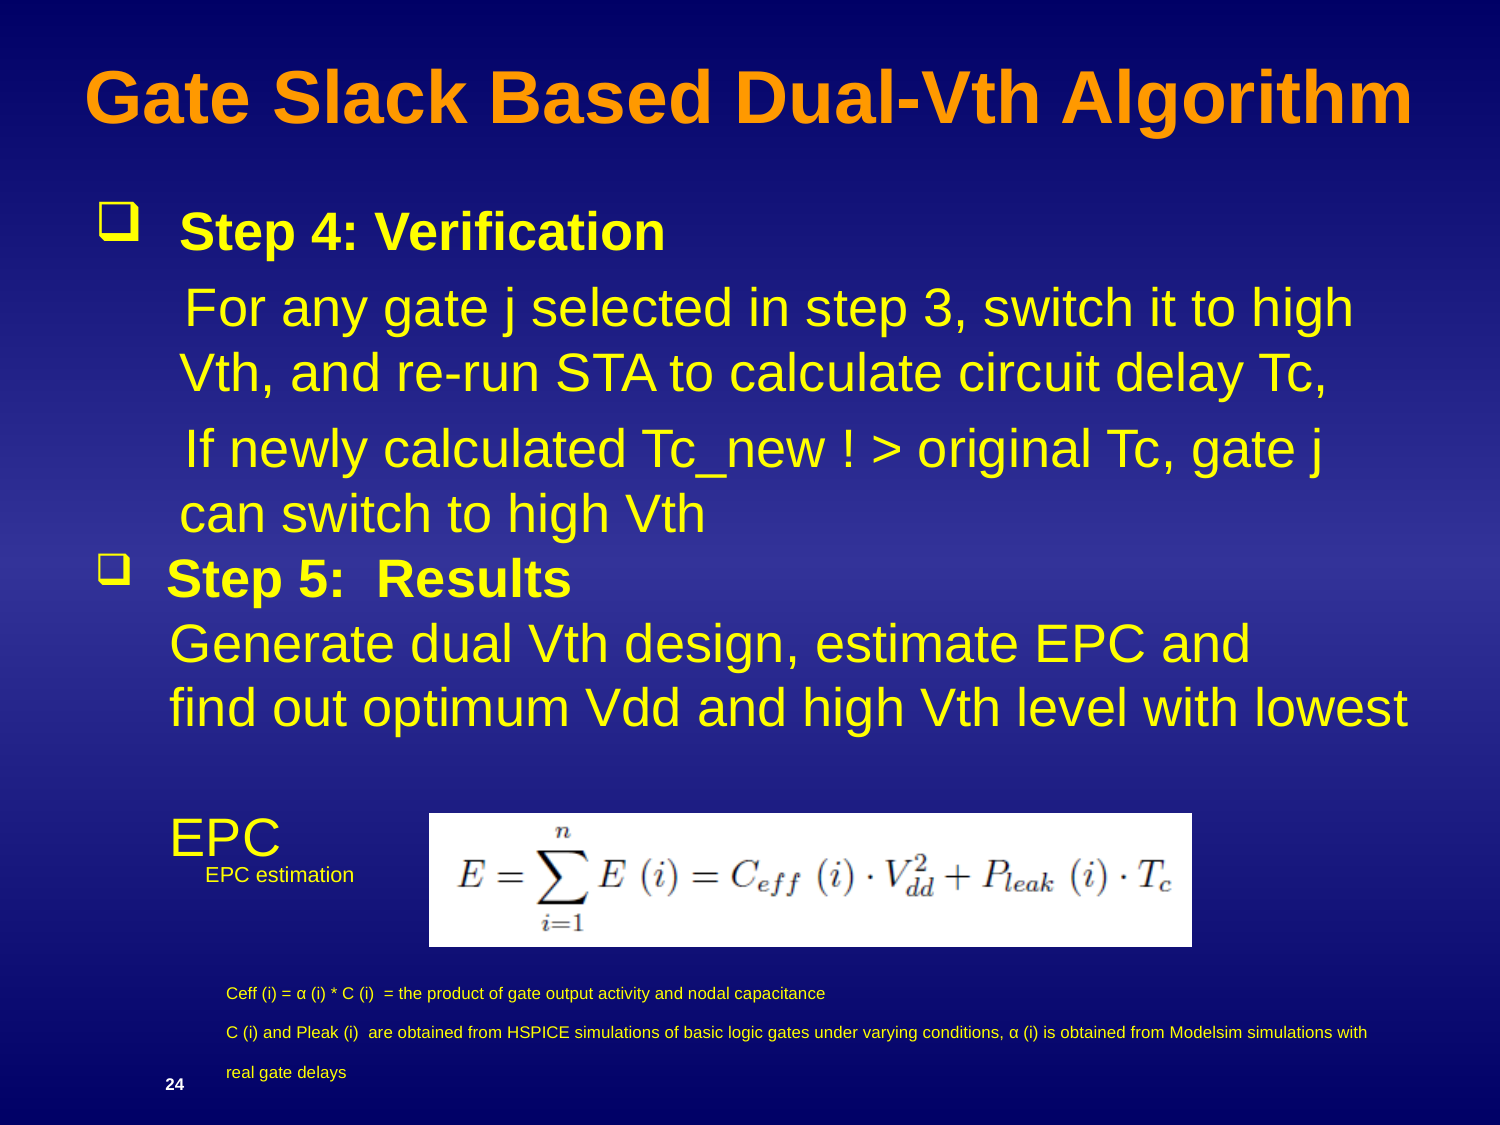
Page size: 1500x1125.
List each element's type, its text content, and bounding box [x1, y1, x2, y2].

text_box Ceff (i) = α (i) * C (i) = the product of gate output activity and nodal capacitance C (i) and Pleak (i) are obtained from HSPICE simulations of basic logic gates under varying conditions, α (i) is obtained from Modelsim simulations with real gate delays [211, 955, 1407, 1090]
text_box EPC estimation [165, 828, 394, 895]
slide_number 24 [0, 1046, 351, 1125]
list Step 4: Verification For any gate j selected in step 3, switch it to high Vth, and re-run STA to calculate circuit delay Tc, If newly calculated Tc_new ! > original Tc, gate j can switch to high Vth Step 5: Results Generate dual Vth design, estimate EPC and find out optimum Vdd and high Vth level with lowest EPC [79, 188, 1429, 829]
picture [428, 813, 1192, 948]
title Gate Slack Based Dual-Vth Algorithm [0, 0, 1500, 188]
